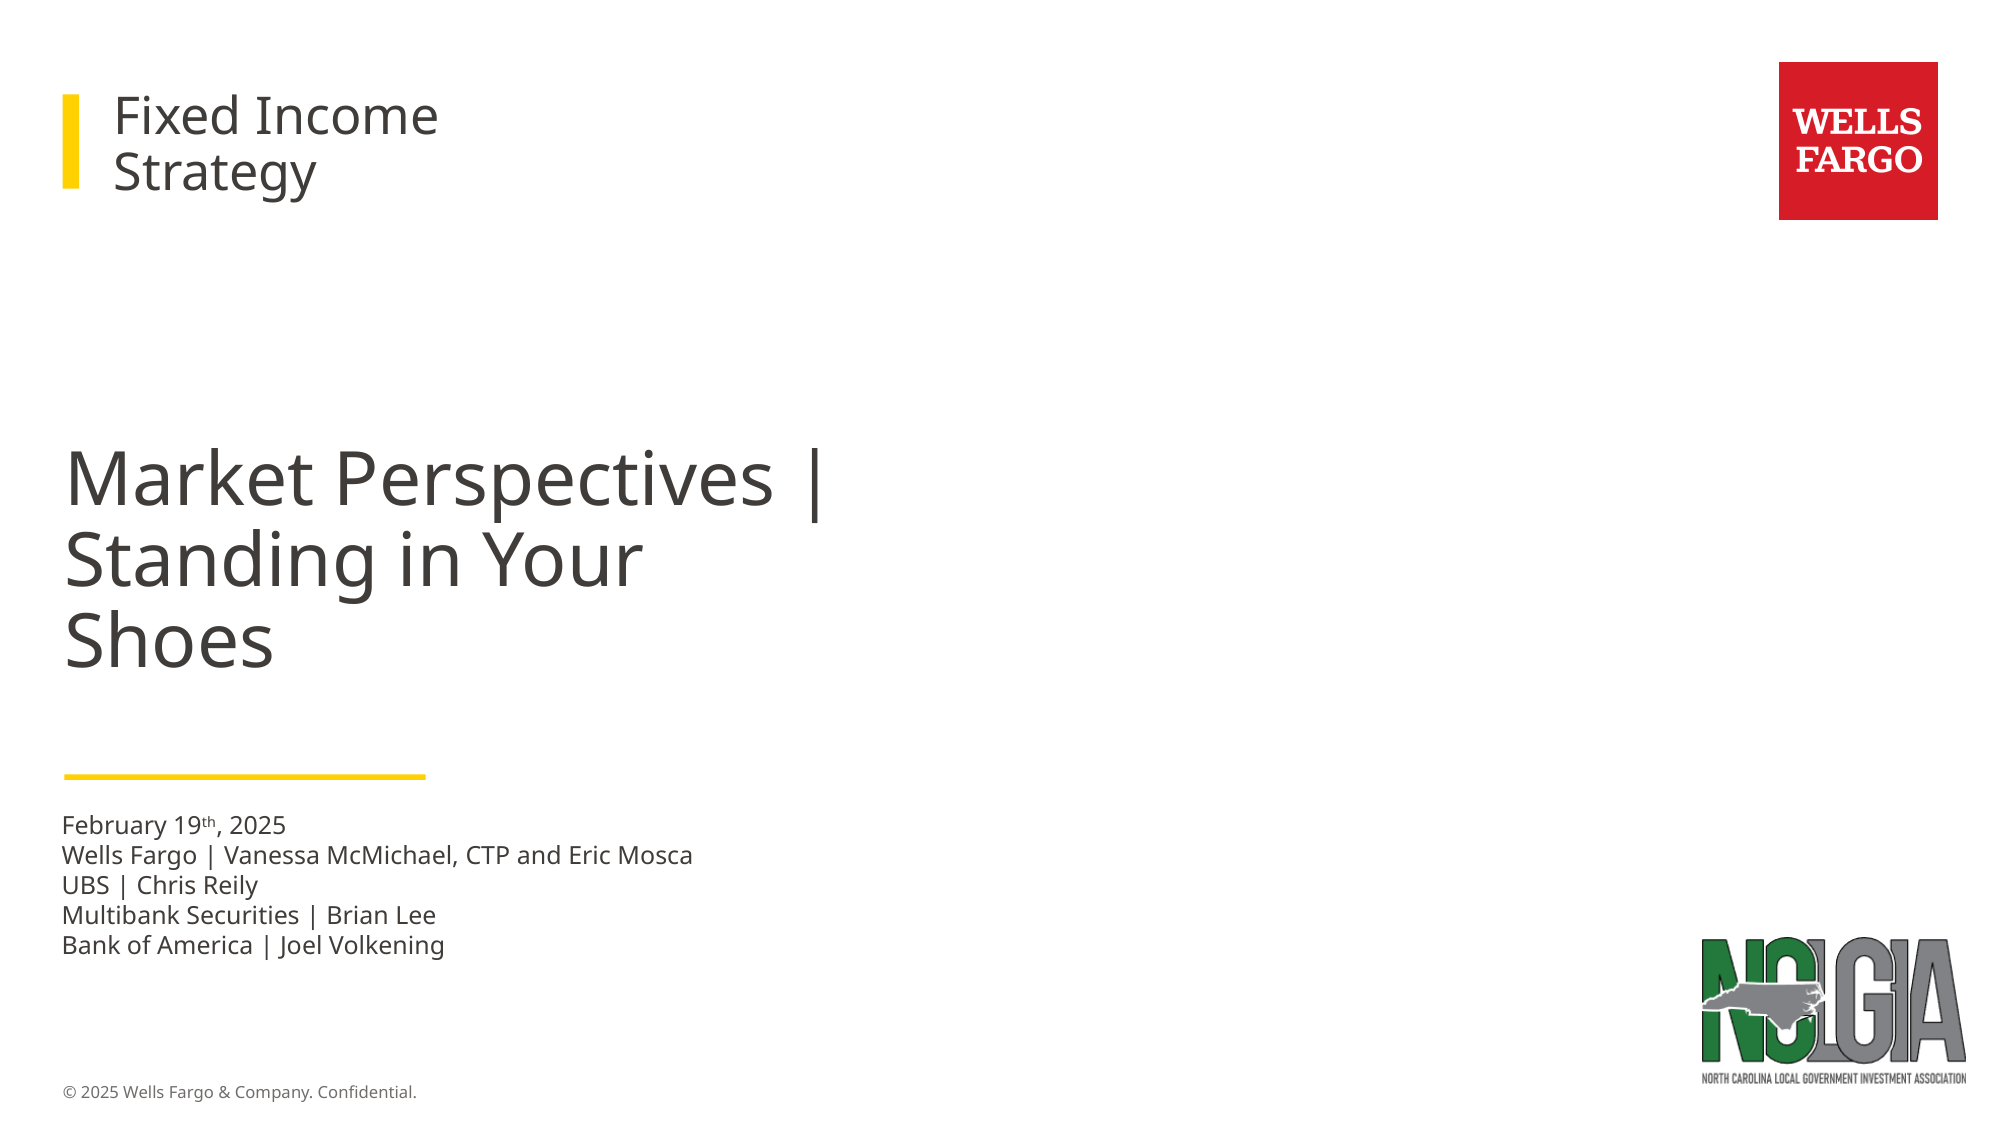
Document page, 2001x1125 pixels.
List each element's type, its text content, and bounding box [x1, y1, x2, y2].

picture [1779, 62, 1938, 220]
title Market Perspectives | Standing in Your Shoes [64, 441, 860, 696]
picture [1694, 930, 1977, 1095]
subtitle February 19th, 2025 Wells Fargo | Vanessa McMichael, CTP and Eric Mosca UBS | Chris Reily Multibank Securities | Brian Lee Bank of America | Joel Volkening [61, 810, 858, 1018]
